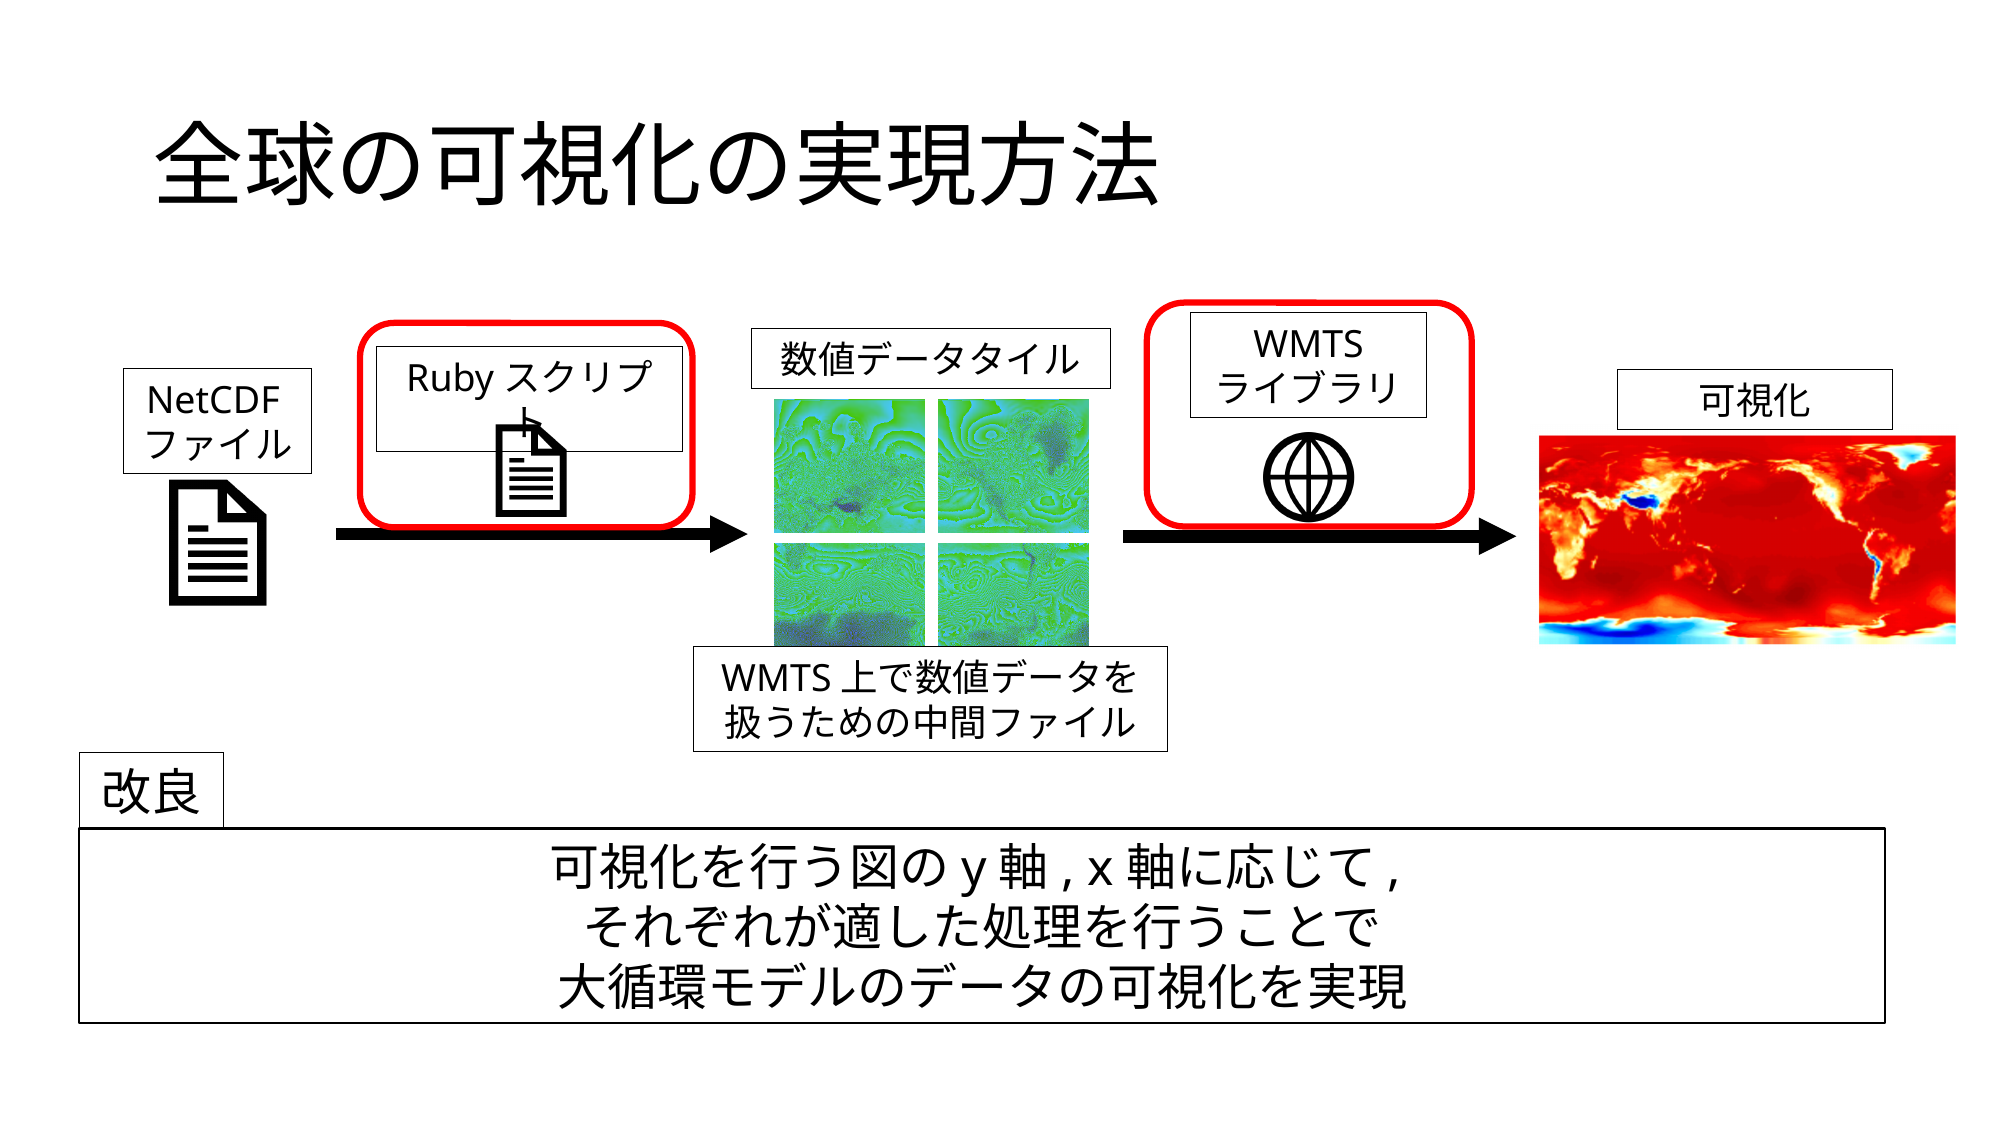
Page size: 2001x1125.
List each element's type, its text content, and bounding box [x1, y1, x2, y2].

text_box [1145, 301, 1473, 528]
text_box 改良 [79, 752, 224, 828]
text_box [1530, 369, 1959, 649]
text_box 可視化を行う図のy軸, x軸に応じて, それぞれが適した処理を行うことで 大循環モデルのデータの可視化を実現 [78, 828, 1886, 1024]
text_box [123, 368, 312, 618]
title 全球の可視化の実現方法 [137, 59, 1863, 278]
text_box [358, 321, 694, 529]
picture [476, 415, 586, 526]
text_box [751, 328, 1111, 677]
text_box WMTS上で数値データを扱うための中間ファイル [693, 646, 1168, 752]
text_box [1190, 312, 1427, 535]
